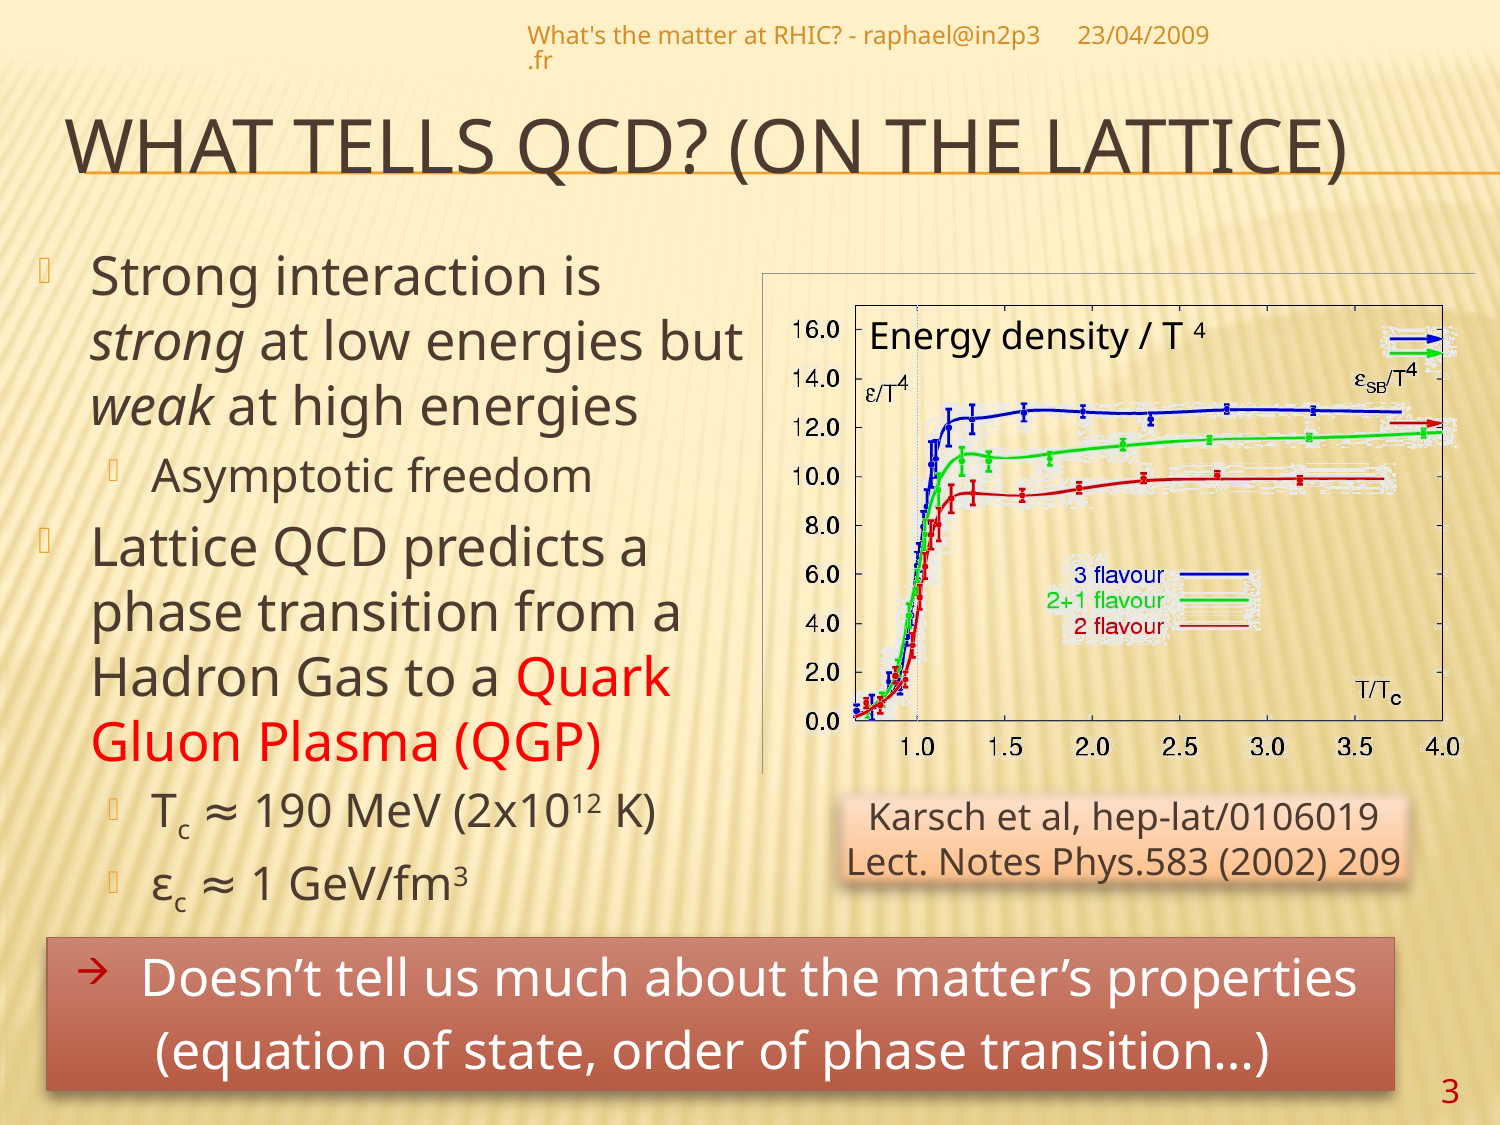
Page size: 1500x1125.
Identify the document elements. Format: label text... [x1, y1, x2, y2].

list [762, 273, 1476, 774]
footer What's the matter at RHIC? - raphael@in2p3.fr [512, 12, 1063, 60]
slide_number 3 [1400, 1062, 1475, 1103]
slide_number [1063, 12, 1475, 60]
list Strong interaction is strong at low energies but weak at high energies Asymptotic freedom Lattice QCD predicts a phase transition from a Hadron Gas to a Quark Gluon Plasma (QGP) Tc ≈ 190 MeV (2x1012 K) εc ≈ 1 GeV/fm3 [23, 234, 762, 950]
text_box Karsch et al, hep-lat/0106019 Lect. Notes Phys.583 (2002) 209 [848, 801, 1402, 874]
text_box Doesn’t tell us much about the matter’s properties (equation of state, order of phase transition…) [46, 937, 1395, 1091]
title What tells QCD? (on the LATTice) [49, 75, 1475, 213]
